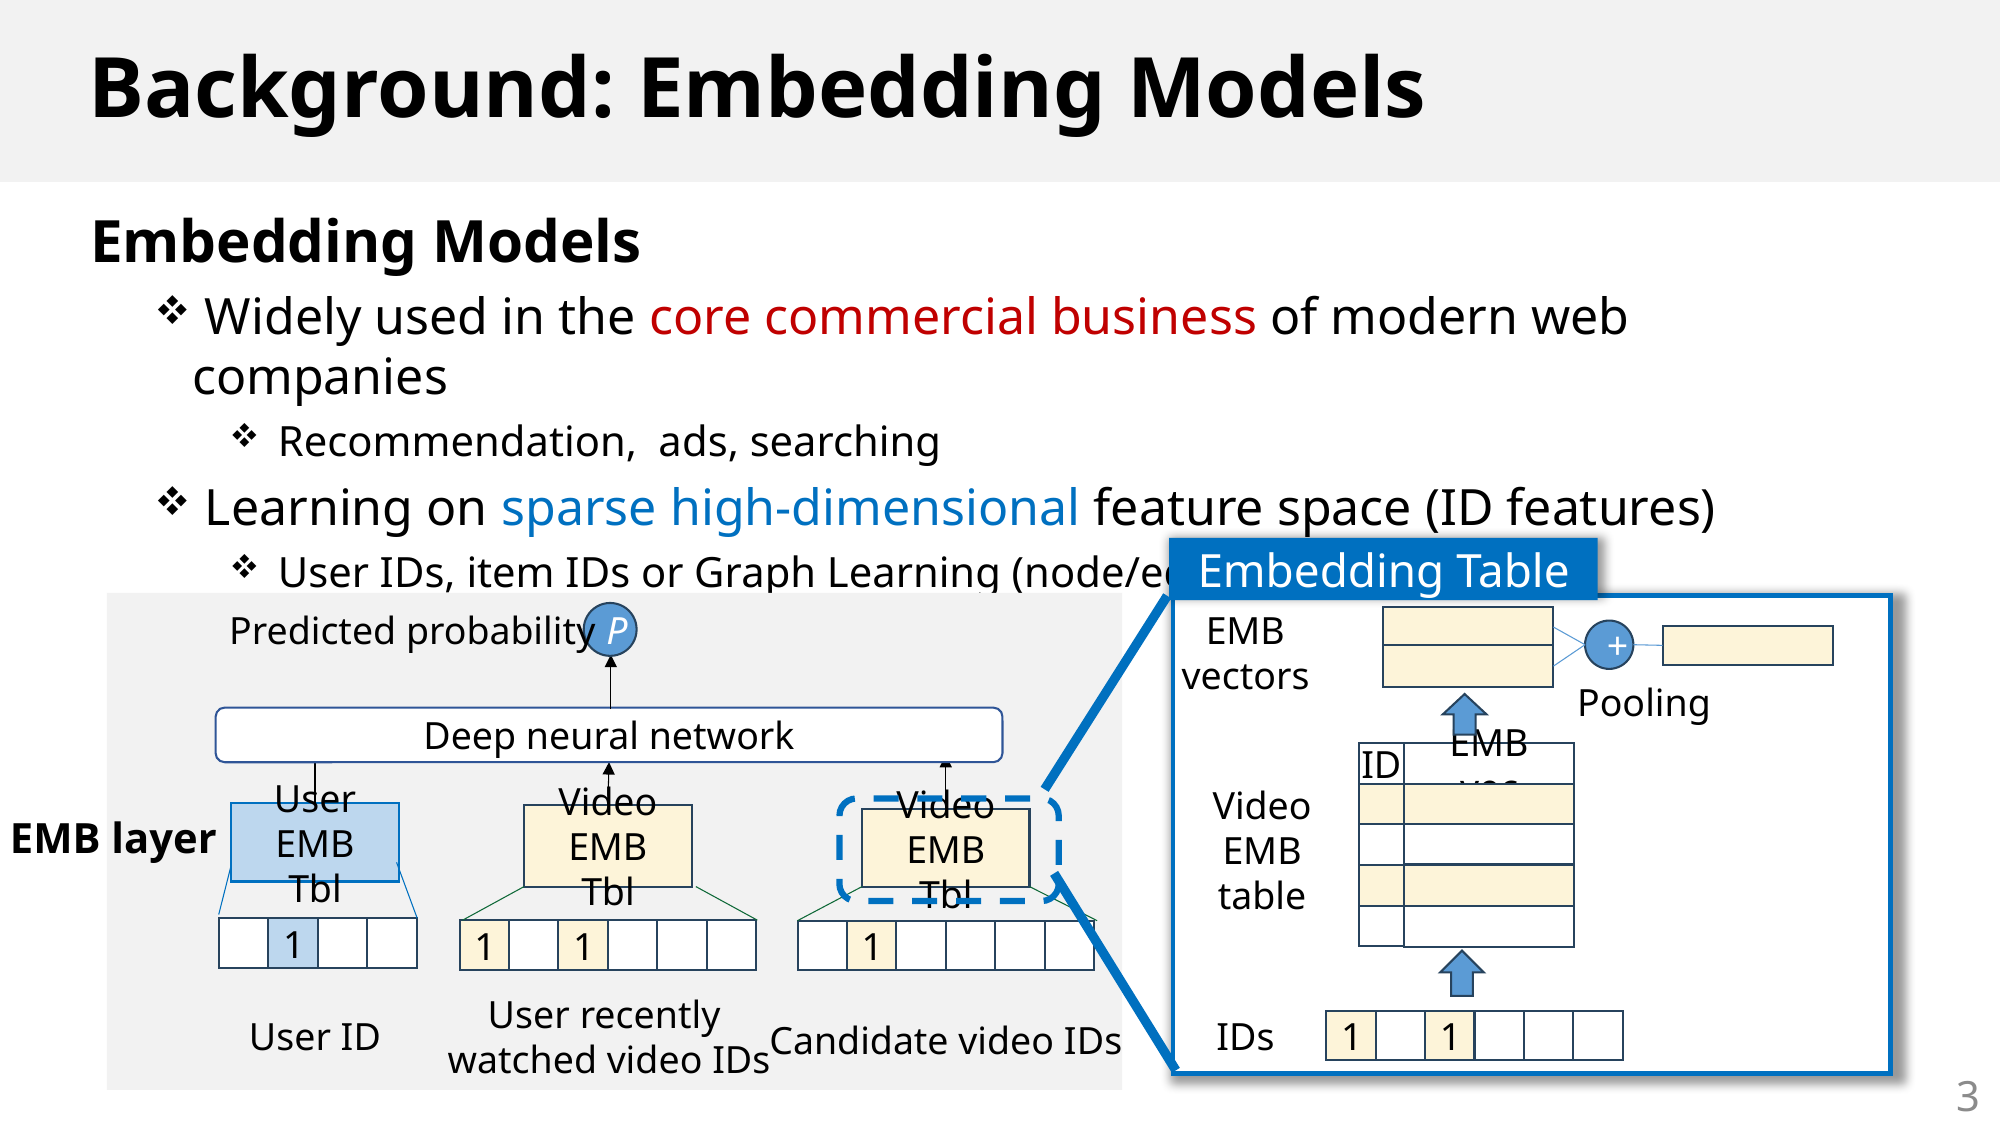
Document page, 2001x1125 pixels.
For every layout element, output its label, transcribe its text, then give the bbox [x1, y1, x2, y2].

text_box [1054, 873, 1176, 1071]
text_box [451, 762, 767, 1090]
text_box Deep neural network [214, 706, 1004, 764]
text_box EMB layer [0, 803, 232, 869]
text_box User EMB Tbl [230, 802, 400, 883]
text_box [774, 754, 1117, 1071]
text_box User ID [234, 1005, 396, 1066]
text_box P [611, 601, 638, 657]
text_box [396, 862, 418, 919]
text_box Predicted probability [214, 599, 611, 660]
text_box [1044, 595, 1168, 790]
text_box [1112, 537, 1891, 1074]
text_box [106, 764, 1123, 1091]
slide_number 3 [1544, 1067, 1995, 1125]
text_box Embedding Models Widely used in the core commercial business of modern web companies Recommendation, ads, searching Learning on sparse high-dimensional feature space (ID features) User IDs, item IDs or Graph Learning (node/edge IDs) [0, 196, 1879, 803]
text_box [218, 918, 417, 968]
text_box [106, 592, 1112, 803]
title Background: Embedding Models [0, 0, 2000, 182]
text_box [218, 864, 232, 915]
